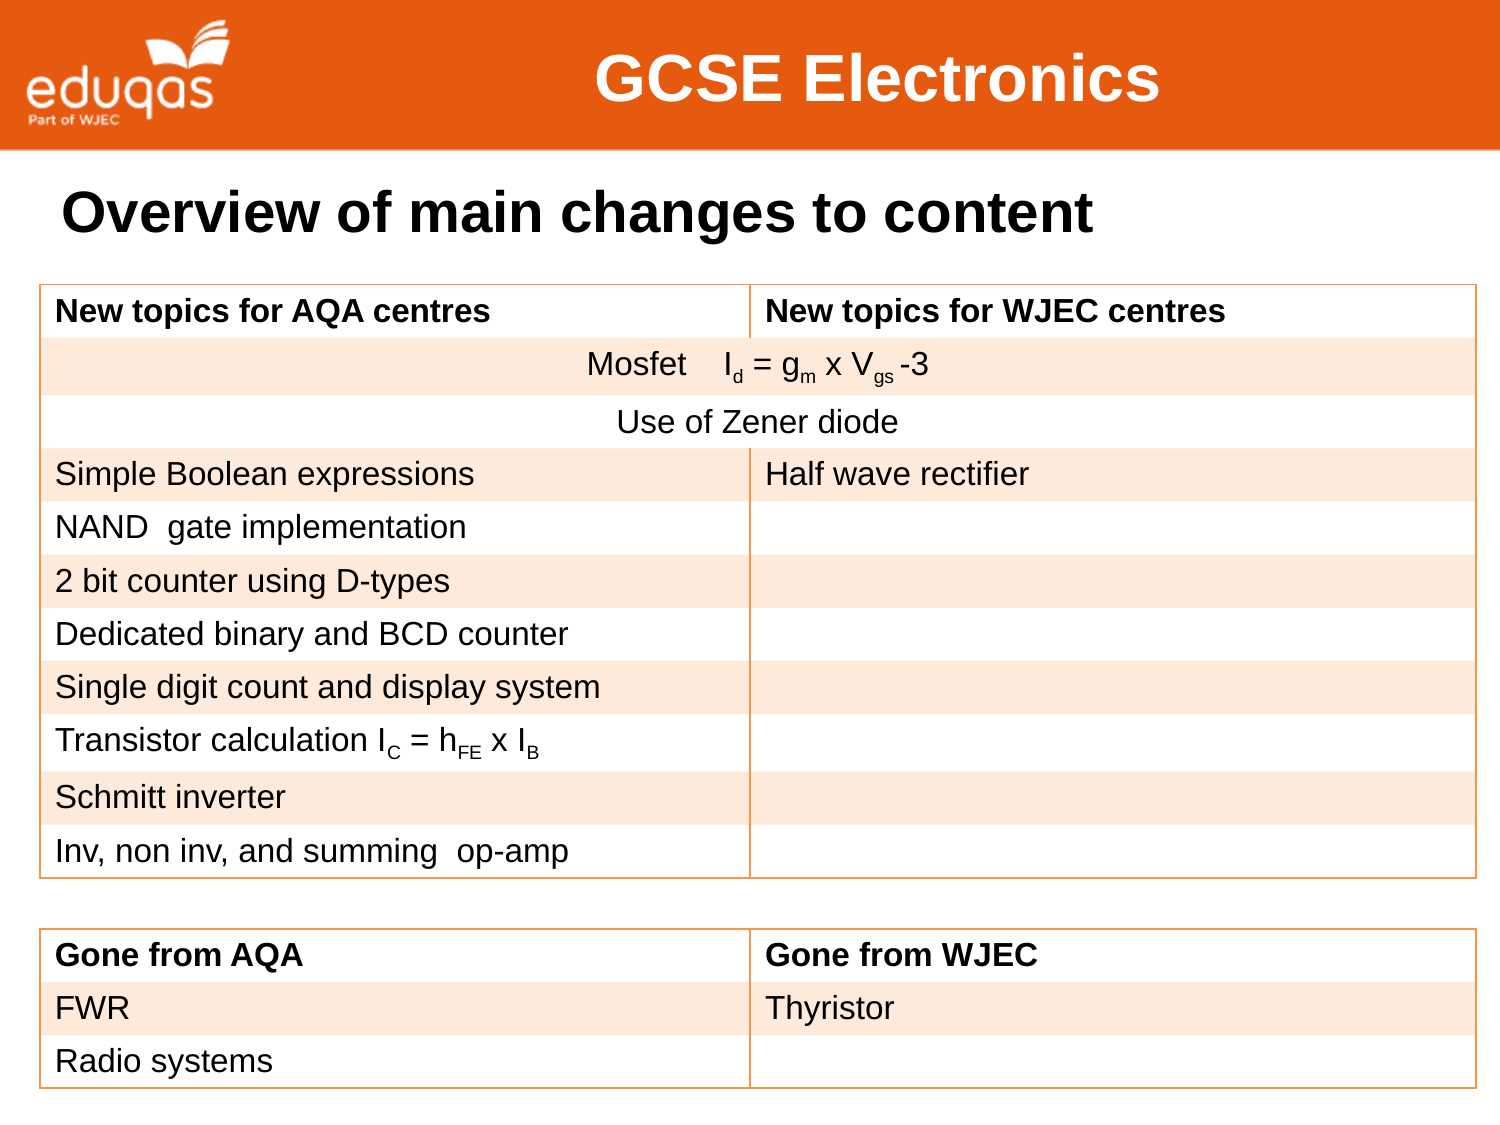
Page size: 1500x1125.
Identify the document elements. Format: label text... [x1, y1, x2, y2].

table_cell [751, 501, 1475, 555]
table_cell Mosfet Id = gm x Vgs -3 [41, 338, 1475, 395]
table_header New topics for WJEC centres [751, 285, 1475, 338]
table_cell [751, 825, 1475, 877]
table_cell Thyristor [751, 982, 1475, 1035]
table_cell [751, 661, 1475, 714]
table_cell 2 bit counter using D-types [41, 555, 749, 608]
table_cell NAND gate implementation [41, 501, 749, 555]
table_cell Dedicated binary and BCD counter [41, 608, 749, 661]
table_cell [751, 555, 1475, 608]
table_cell Use of Zener diode [41, 395, 1475, 448]
table_cell [751, 608, 1475, 661]
picture [0, 0, 1500, 215]
table_cell [751, 1035, 1475, 1087]
table_cell [751, 714, 1475, 772]
table_cell Radio systems [41, 1035, 749, 1087]
table_header Gone from AQA [41, 930, 749, 982]
title GCSE Electronics [257, 0, 1500, 149]
list Overview of main changes to content [46, 166, 1470, 258]
table_cell FWR [41, 982, 749, 1035]
table_header Gone from WJEC [751, 930, 1475, 982]
table_cell [751, 772, 1475, 825]
table_cell Simple Boolean expressions [41, 448, 749, 501]
table_cell Schmitt inverter [41, 772, 749, 825]
table_cell Single digit count and display system [41, 661, 749, 714]
table_header New topics for AQA centres [41, 285, 749, 338]
table_cell Half wave rectifier [751, 448, 1475, 501]
table_cell Transistor calculation IC = hFE x IB [41, 714, 749, 772]
table_cell Inv, non inv, and summing op-amp [41, 825, 749, 877]
